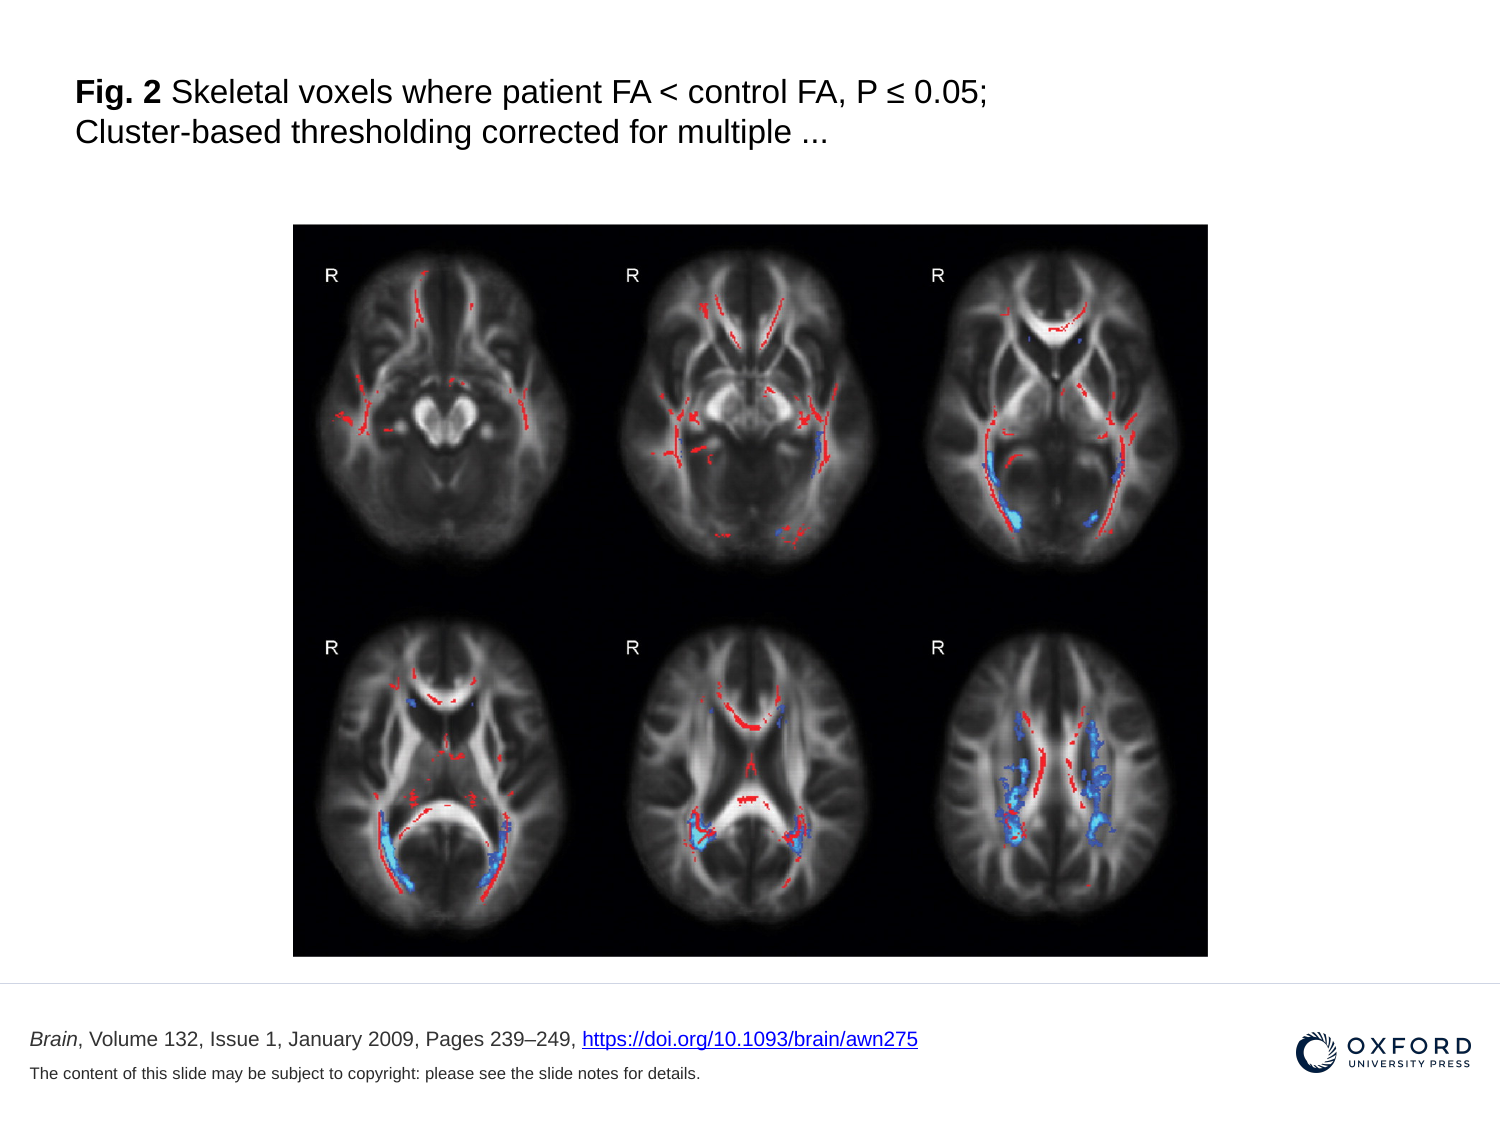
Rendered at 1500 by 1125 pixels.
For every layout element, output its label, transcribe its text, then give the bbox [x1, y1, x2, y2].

picture [293, 224, 1208, 957]
title Fig. 2 Skeletal voxels where patient FA < control FA, P ≤ 0.05; Cluster-based thresholding corrected for multiple ... [75, 69, 1078, 171]
footer Brain, Volume 132, Issue 1, January 2009, Pages 239–249, https://doi.org/10.1093/brain/awn275 The content of this slide may be subject to copyright: please see the slide notes for details. [0, 983, 1260, 1125]
picture [1296, 1032, 1471, 1073]
